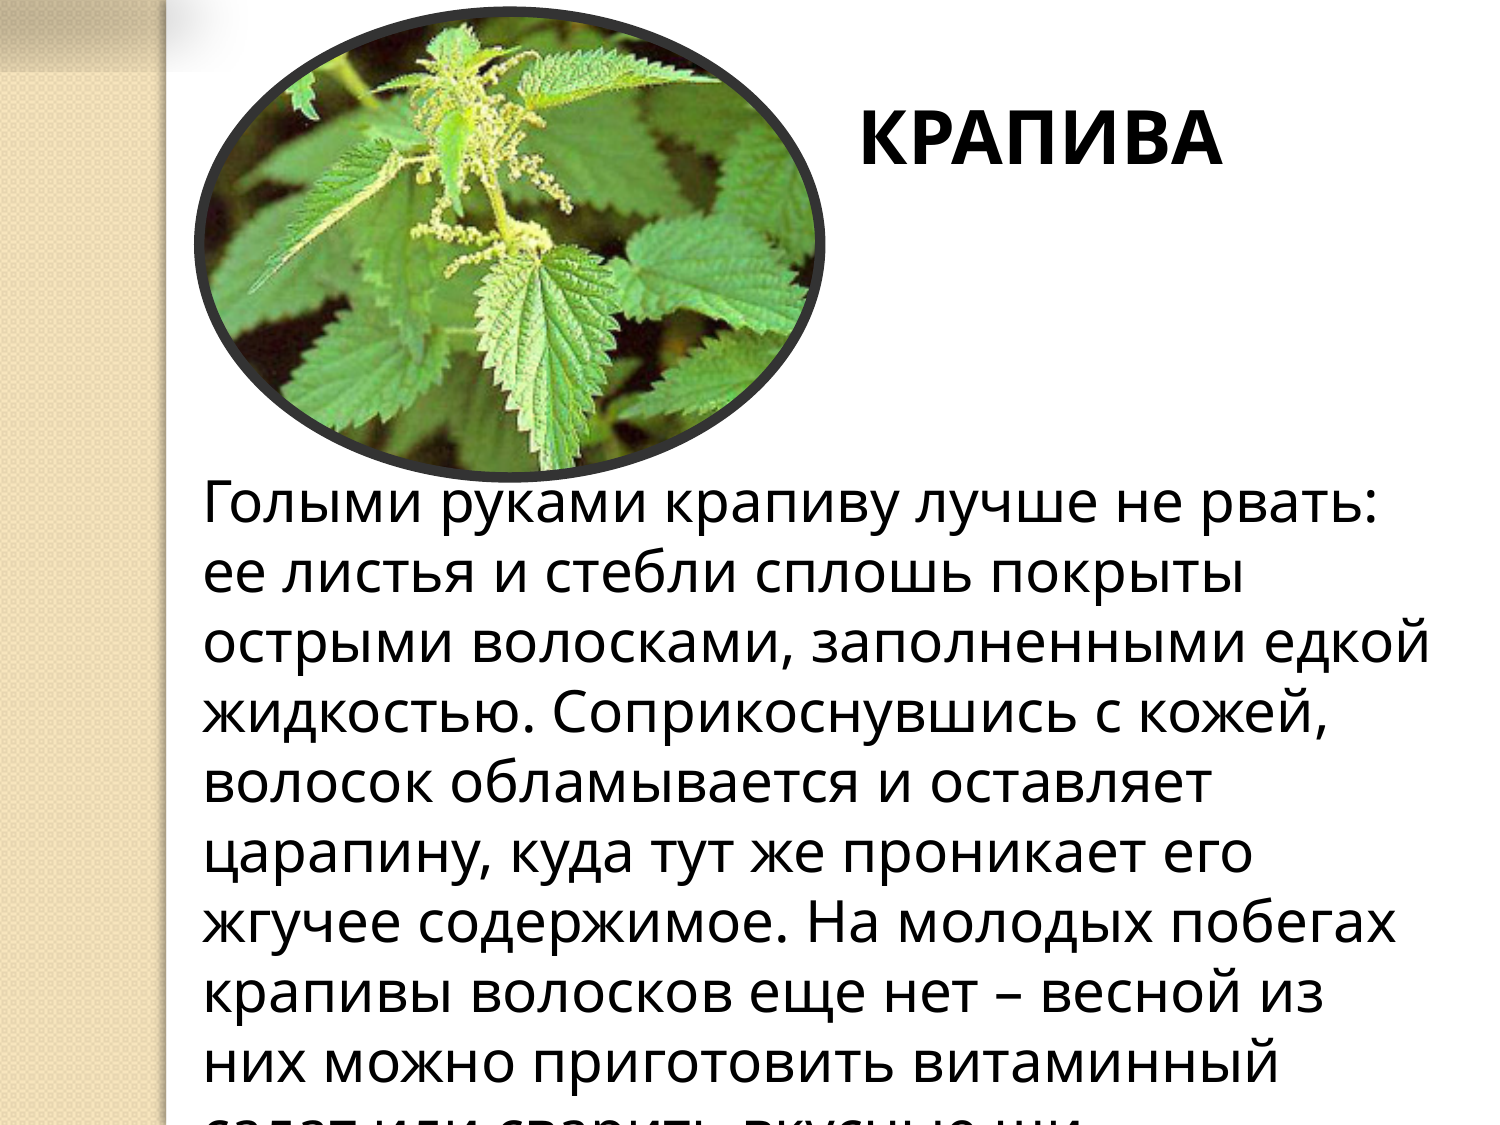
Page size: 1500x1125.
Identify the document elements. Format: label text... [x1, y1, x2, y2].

text_box Голыми руками крапиву лучше не рвать: ее листья и стебли сплошь покрыты острыми волосками, заполненными едкой жидкостью. Соприкоснувшись с кожей, волосок обламывается и оставляет царапину, куда тут же проникает его жгучее содержимое. На молодых побегах крапивы волосков еще нет – весной из них можно приготовить витаминный салат или сварить вкусные щи. [187, 456, 1454, 1125]
text_box КРАПИВА [843, 81, 1239, 187]
picture [198, 11, 821, 478]
